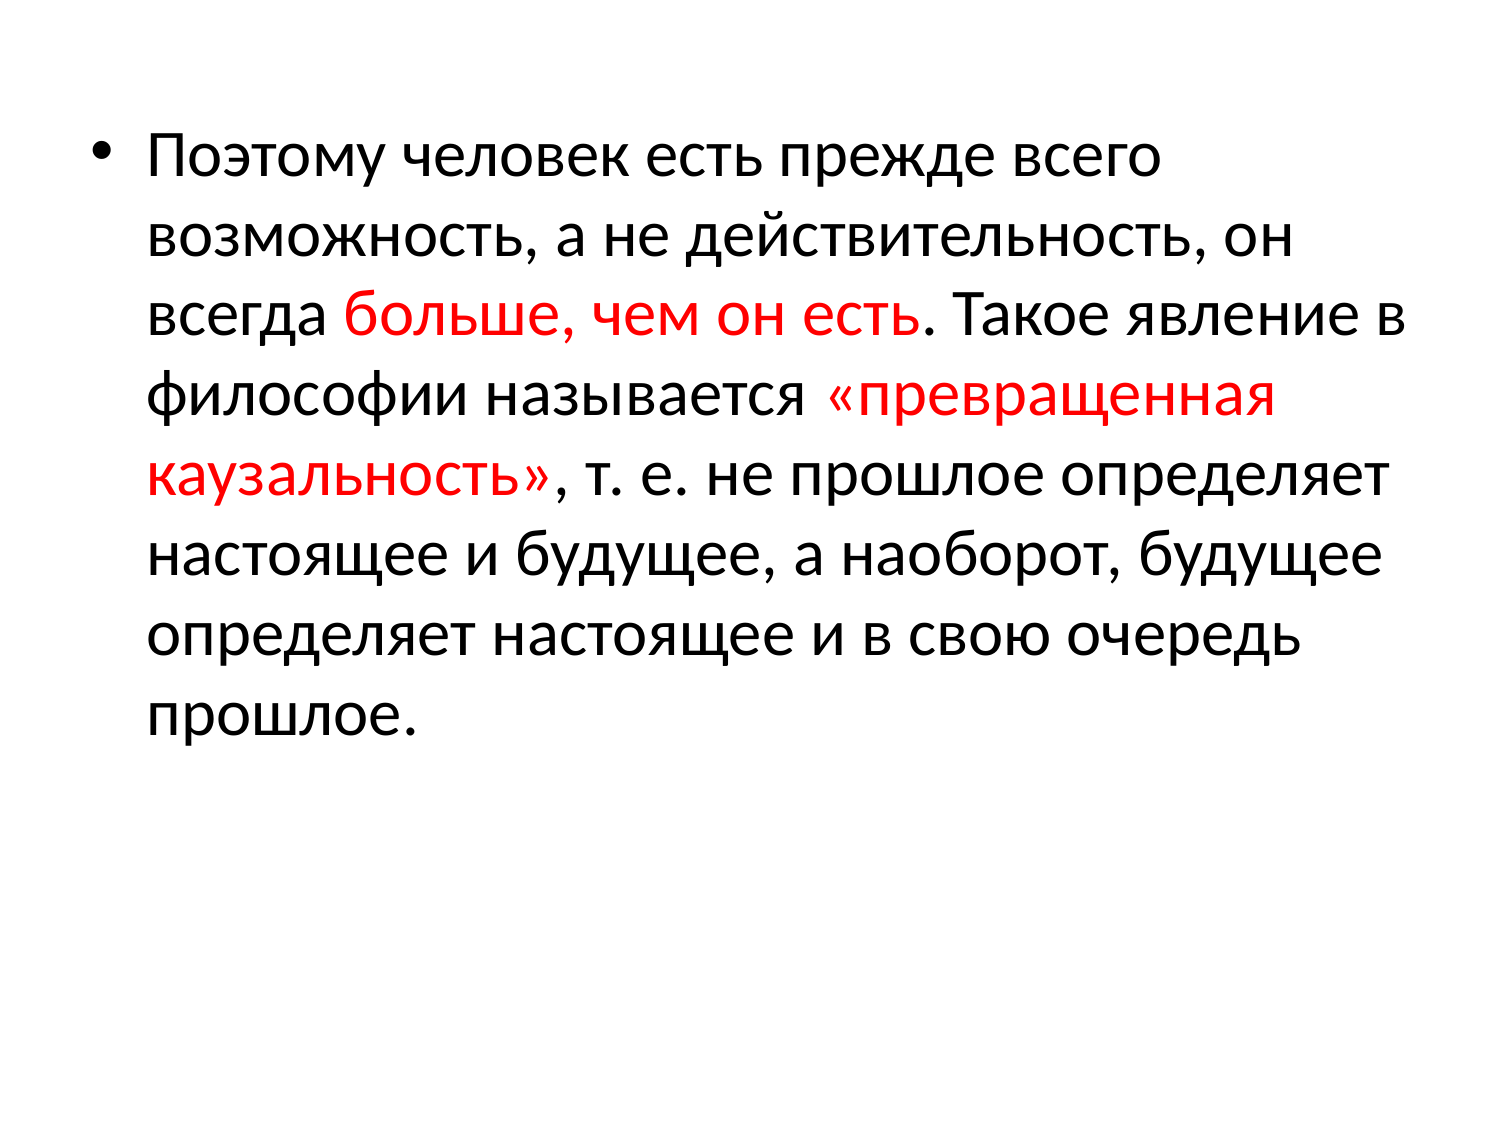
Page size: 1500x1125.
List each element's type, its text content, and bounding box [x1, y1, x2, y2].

list Поэтому человек есть прежде всего возможность, а не действительность, он всегда больше, чем он есть. Такое явление в философии называется «превращенная каузальность», т. е. не прошлое определяет настоящее и будущее, а наоборот, будущее определяет настоящее и в свою очередь прошлое. [75, 101, 1425, 1005]
